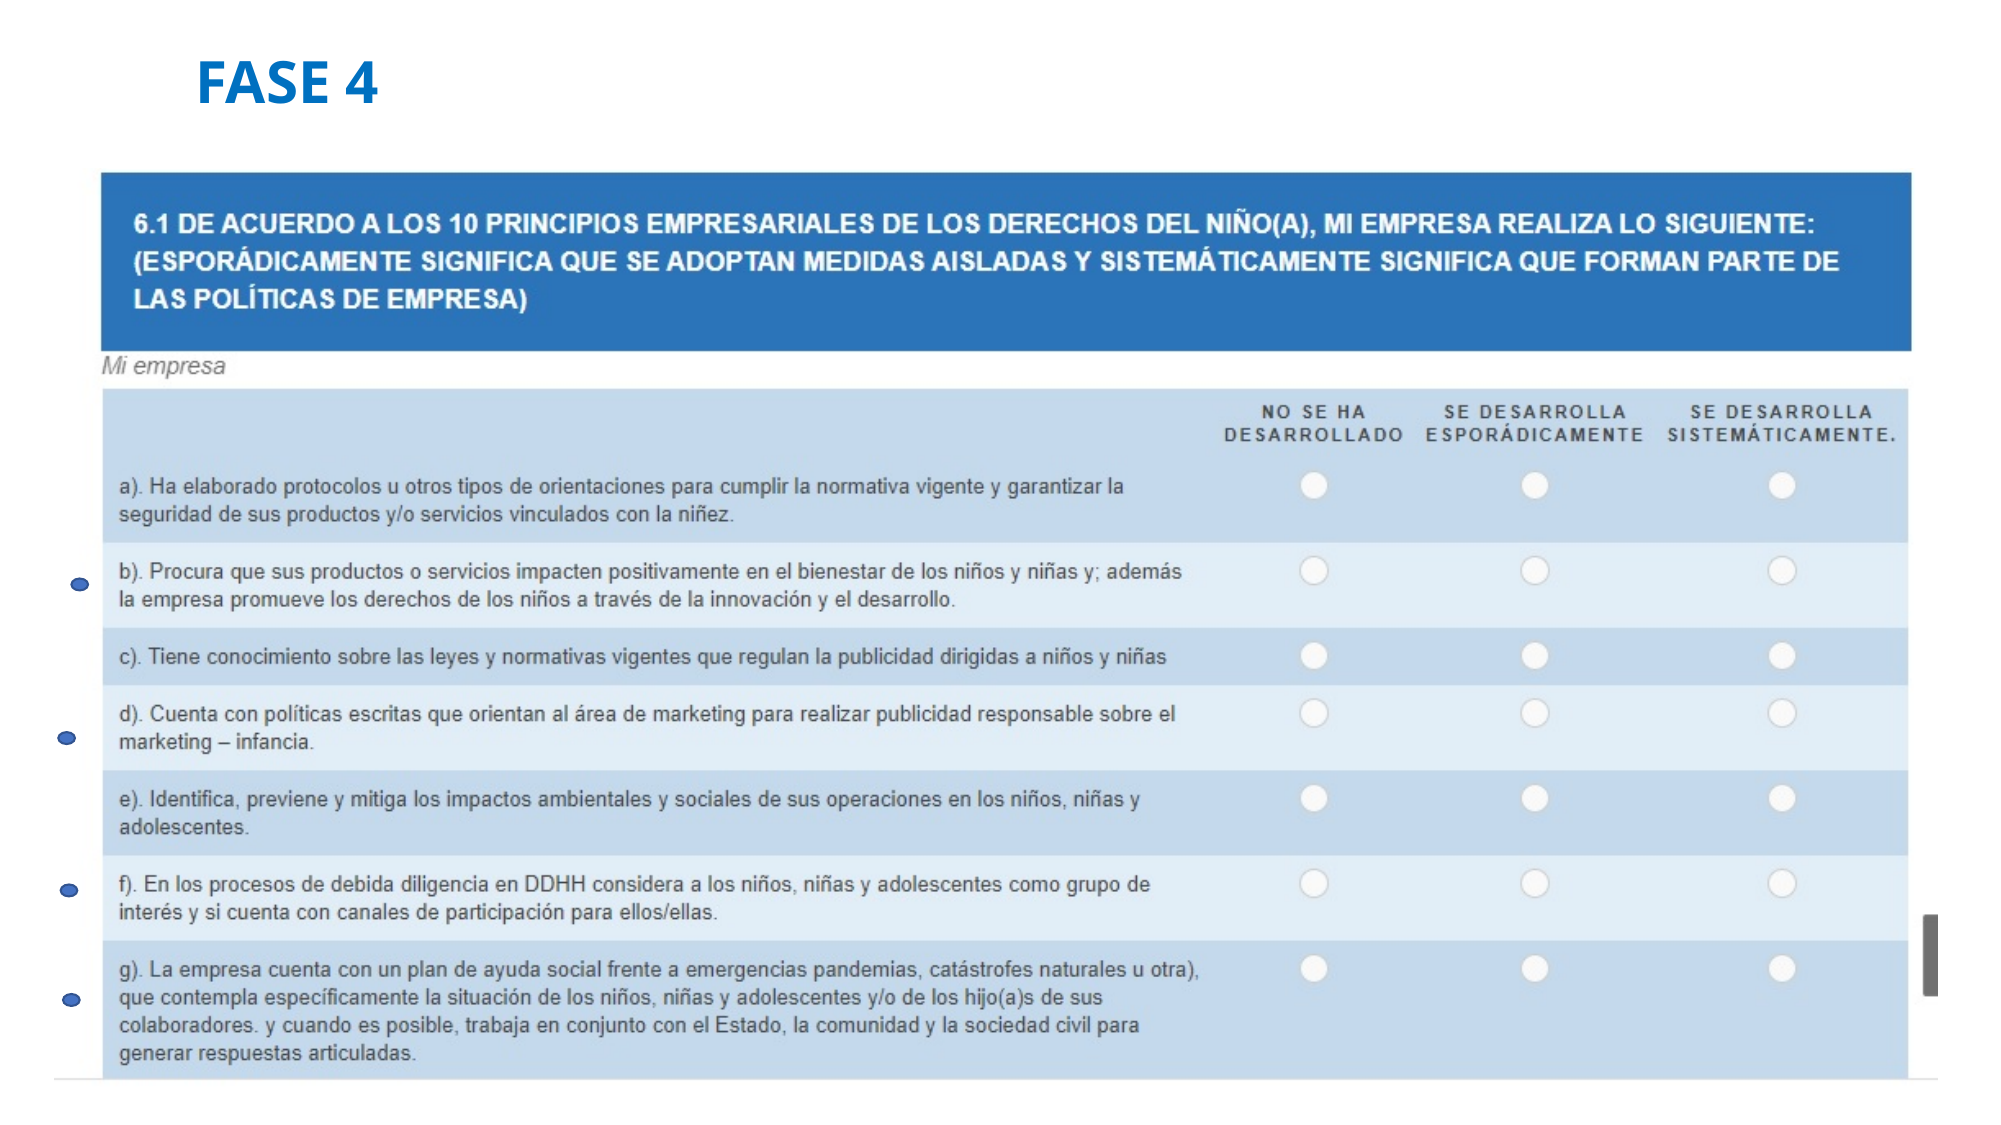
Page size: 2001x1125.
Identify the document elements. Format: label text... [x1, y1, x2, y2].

text_box FASE 4 [180, 37, 394, 123]
picture [54, 168, 1938, 1090]
